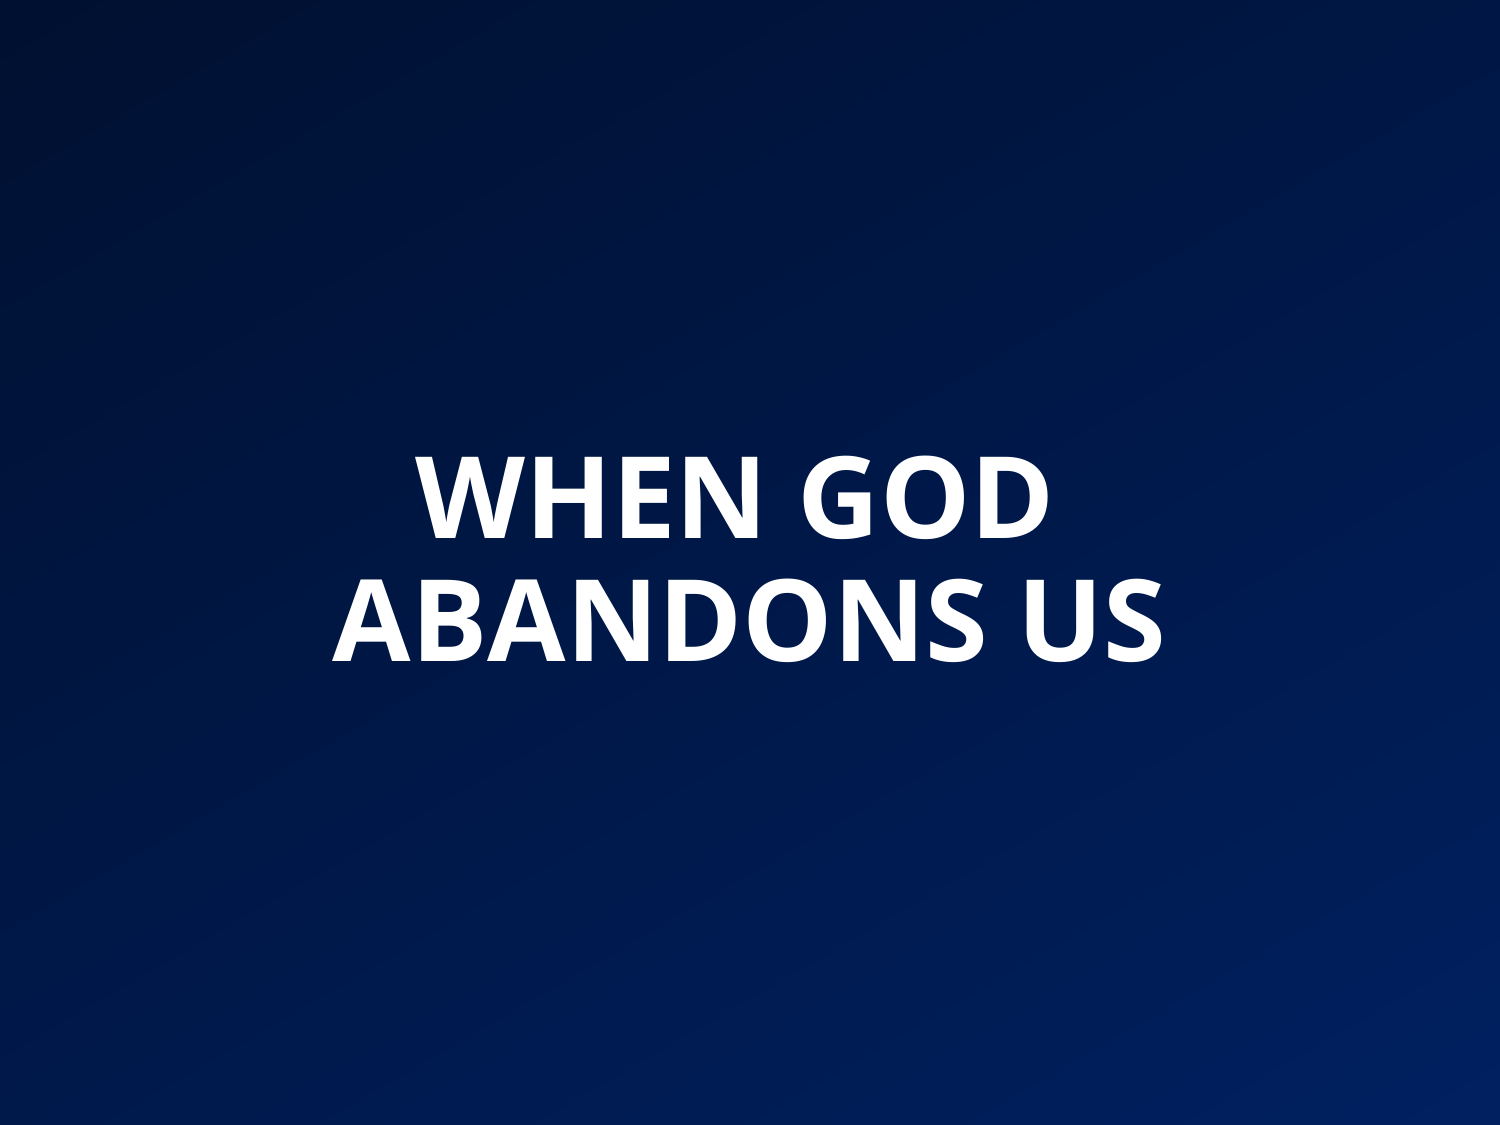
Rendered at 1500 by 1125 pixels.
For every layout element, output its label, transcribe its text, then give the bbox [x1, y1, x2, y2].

title WHEN GOD ABANDONS US [112, 431, 1388, 694]
